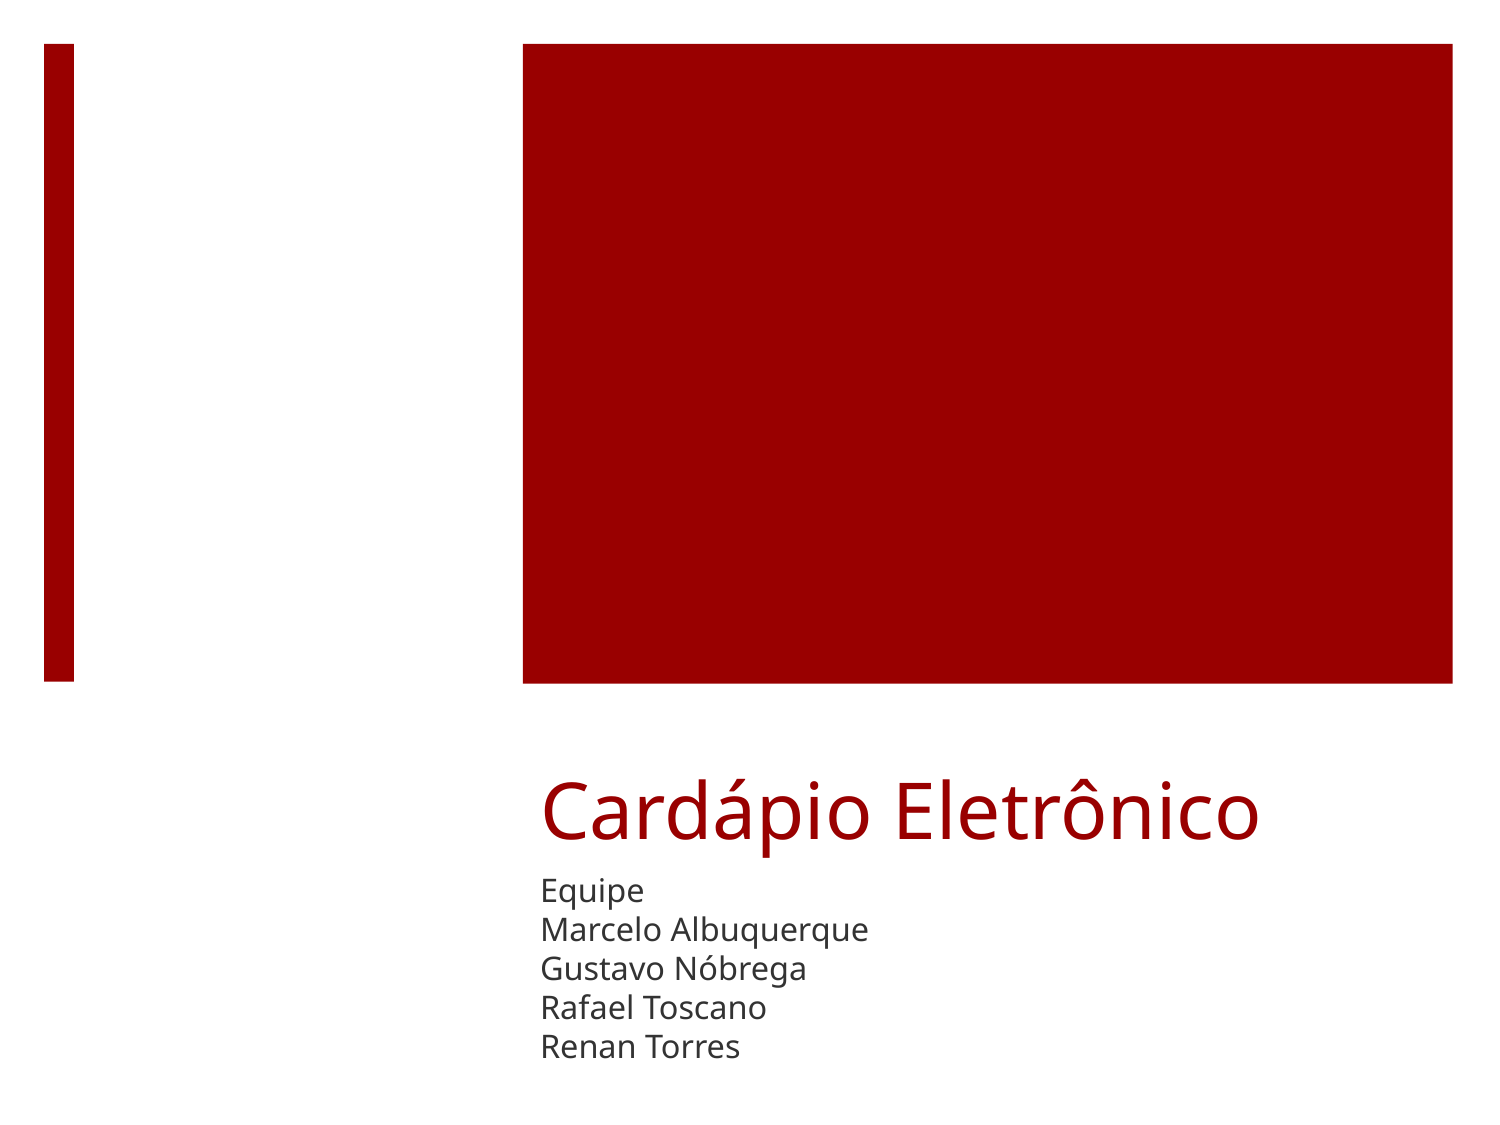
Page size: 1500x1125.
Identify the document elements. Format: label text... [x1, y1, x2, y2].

title Cardápio Eletrônico [525, 690, 1421, 862]
subtitle Equipe Marcelo Albuquerque Gustavo Nóbrega Rafael Toscano Renan Torres [525, 862, 1421, 1073]
